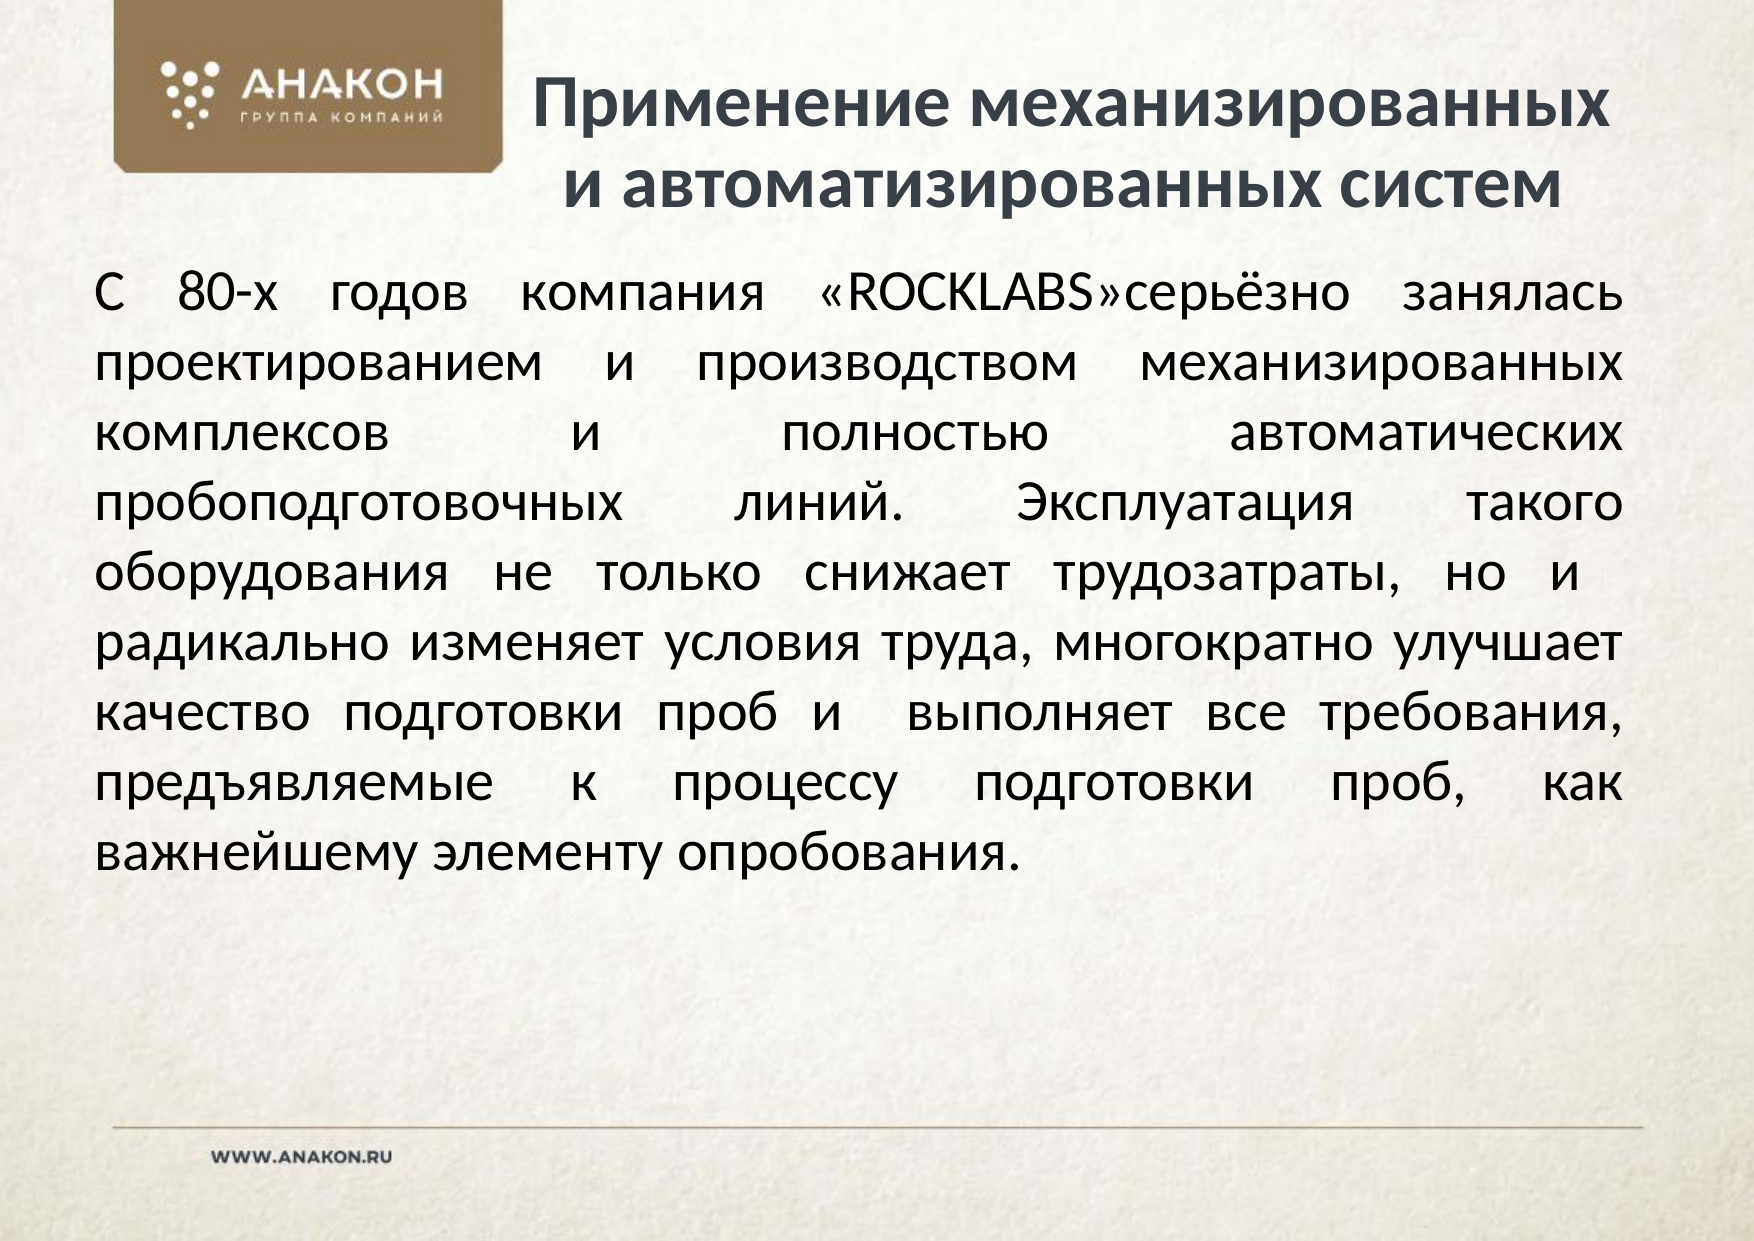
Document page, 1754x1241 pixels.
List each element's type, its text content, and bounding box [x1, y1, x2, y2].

title Применение механизированных и автоматизированных систем [510, 66, 1634, 219]
picture [0, 0, 1754, 1241]
text_box С 80-х годов компания «ROCKLABS»серьёзно занялась проектированием и производством механизированных комплексов и полностью автоматических пробоподготовочных линий. Эксплуатация такого оборудования не только снижает трудозатраты, но и радикально изменяет условия труда, многократно улучшает качество подготовки проб и выполняет все требования, предъявляемые к процессу подготовки проб, как важнейшему элементу опробования. [79, 245, 1639, 890]
